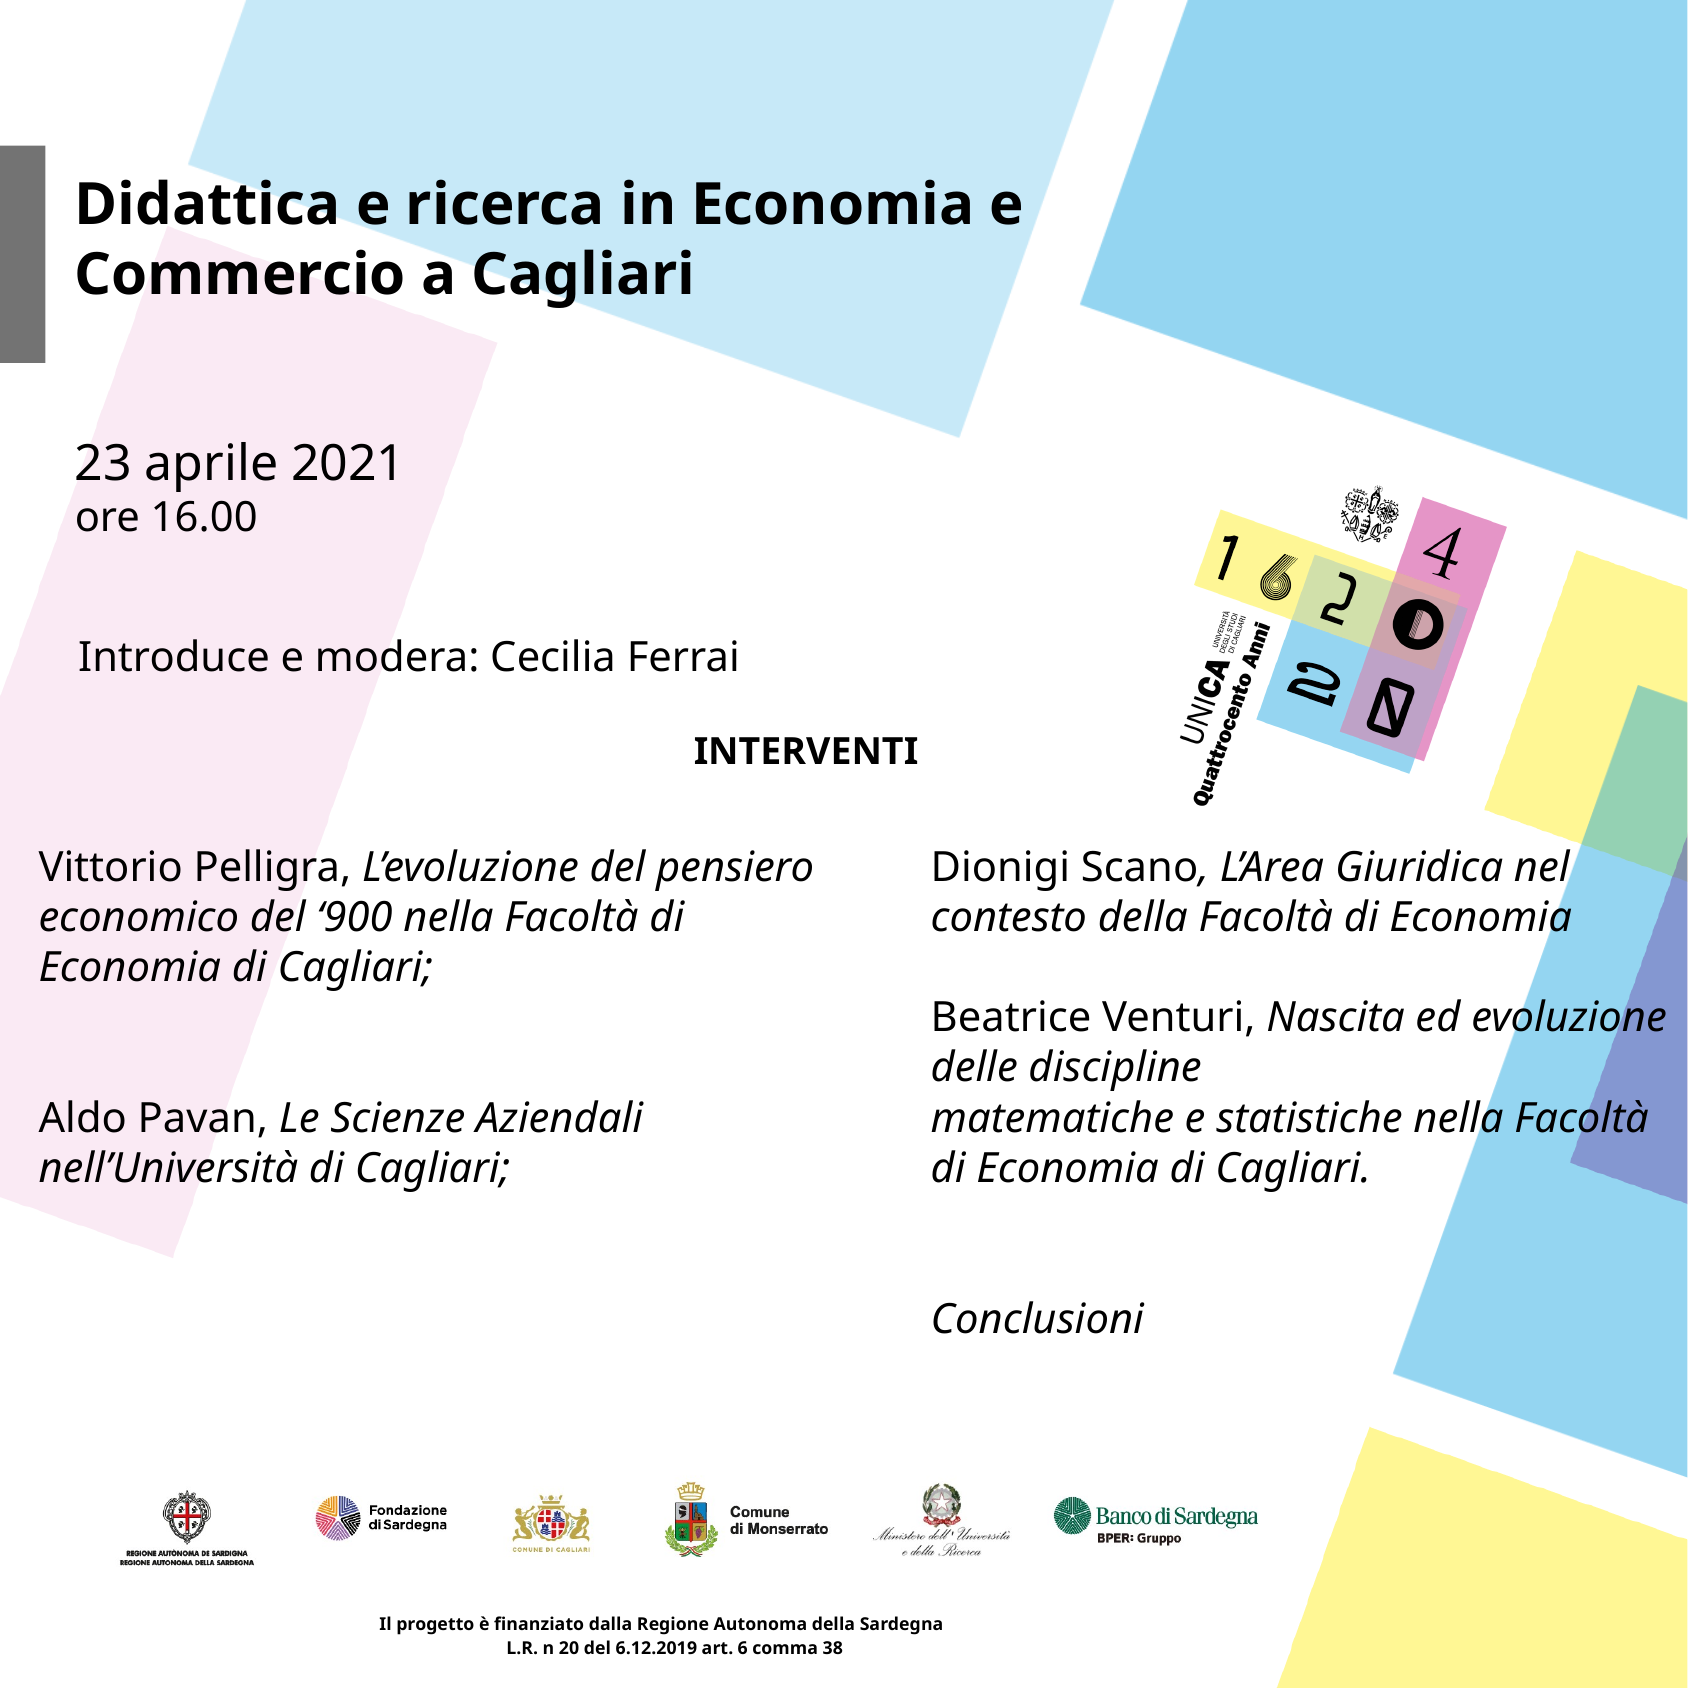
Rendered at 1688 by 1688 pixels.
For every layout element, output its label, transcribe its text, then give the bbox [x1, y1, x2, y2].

text_box Introduce e modera: Cecilia Ferrai [61, 622, 756, 688]
text_box Dionigi Scano, L’Area Giuridica nel contesto della Facoltà di Economia Beatrice Venturi, Nascita ed evoluzione delle discipline matematiche e statistiche nella Facoltà di Economia di Cagliari. Conclusioni [928, 839, 1688, 1418]
picture [1260, 1418, 1688, 1688]
text_box 23 aprile 2021 ore 16.00 [72, 427, 789, 579]
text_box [100, 1455, 1275, 1661]
picture [0, 0, 1688, 1263]
text_box Didattica e ricerca in Economia e Commercio a Cagliari [72, 163, 1292, 355]
text_box Vittorio Pelligra, L’evoluzione del pensiero economico del ‘900 nella Facoltà di Economia di Cagliari; Aldo Pavan, Le Scienze Aziendali nell’Università di Cagliari; [36, 839, 861, 1405]
text_box INTERVENTI [691, 724, 1221, 788]
